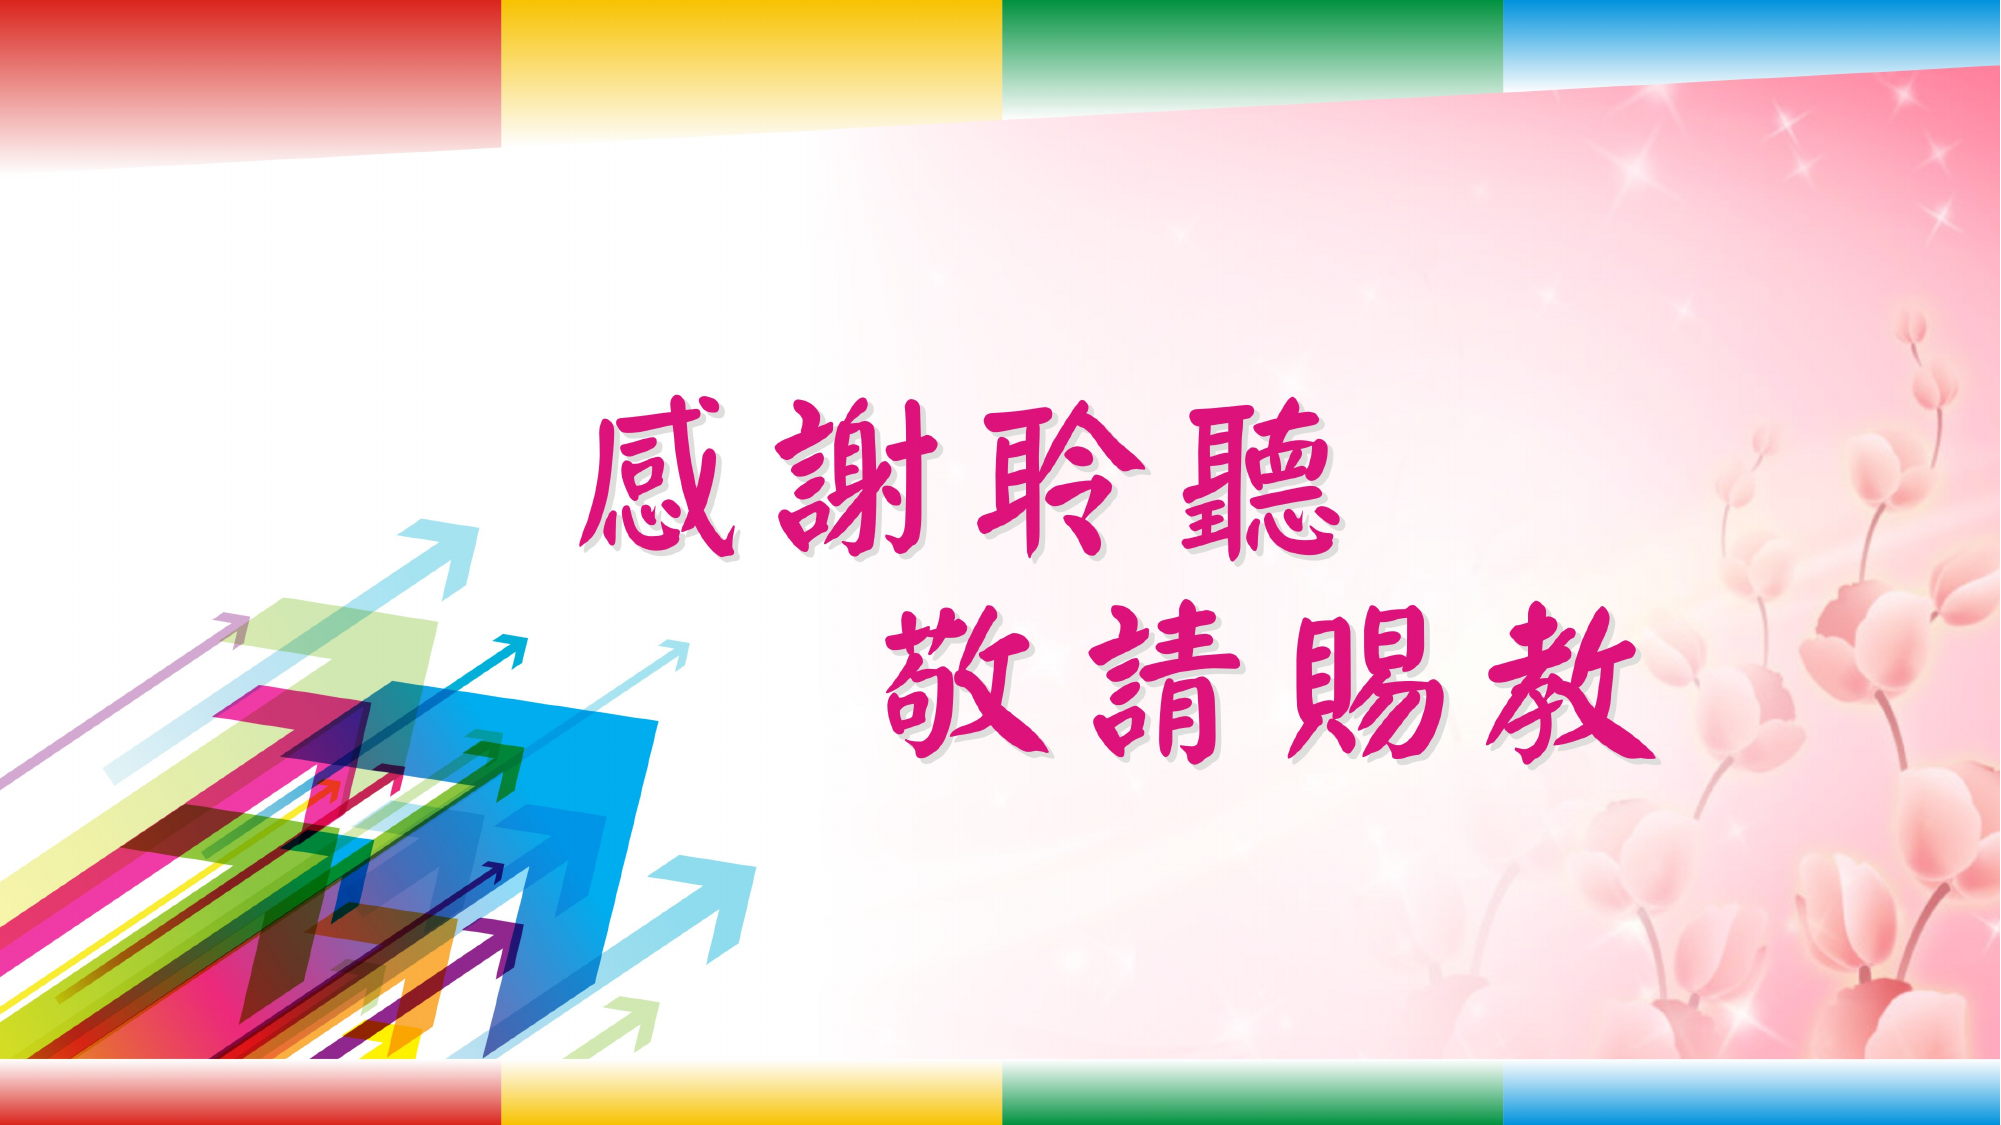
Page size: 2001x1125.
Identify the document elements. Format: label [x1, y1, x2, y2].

list [0, 0, 2000, 1125]
